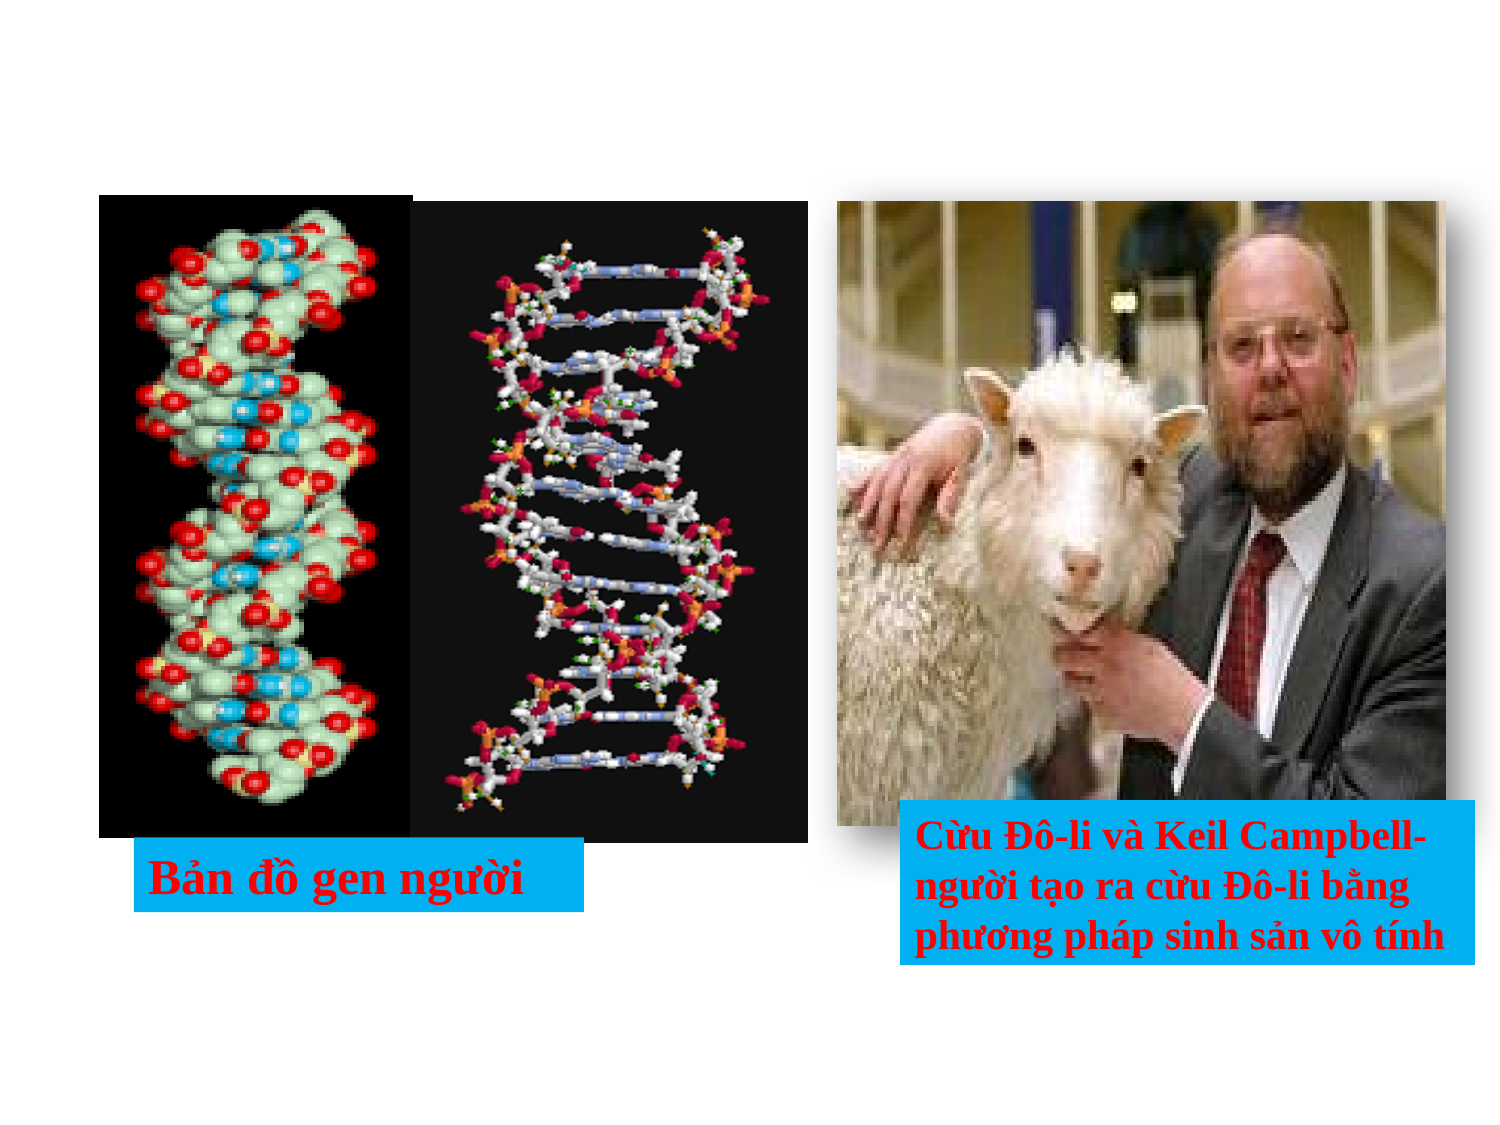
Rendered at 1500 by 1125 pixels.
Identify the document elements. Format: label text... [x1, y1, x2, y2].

text_box Cừu Đô-li và Keil Campbell- người tạo ra cừu Đô-li bằng phương pháp sinh sản vô tính [900, 800, 1475, 965]
picture [1156, 822, 1168, 826]
picture [921, 822, 936, 826]
picture [1040, 820, 1049, 825]
picture [98, 194, 808, 844]
picture [1006, 822, 1028, 826]
picture [837, 201, 1446, 826]
text_box Bản đồ gen người [133, 846, 584, 913]
picture [1246, 822, 1265, 826]
